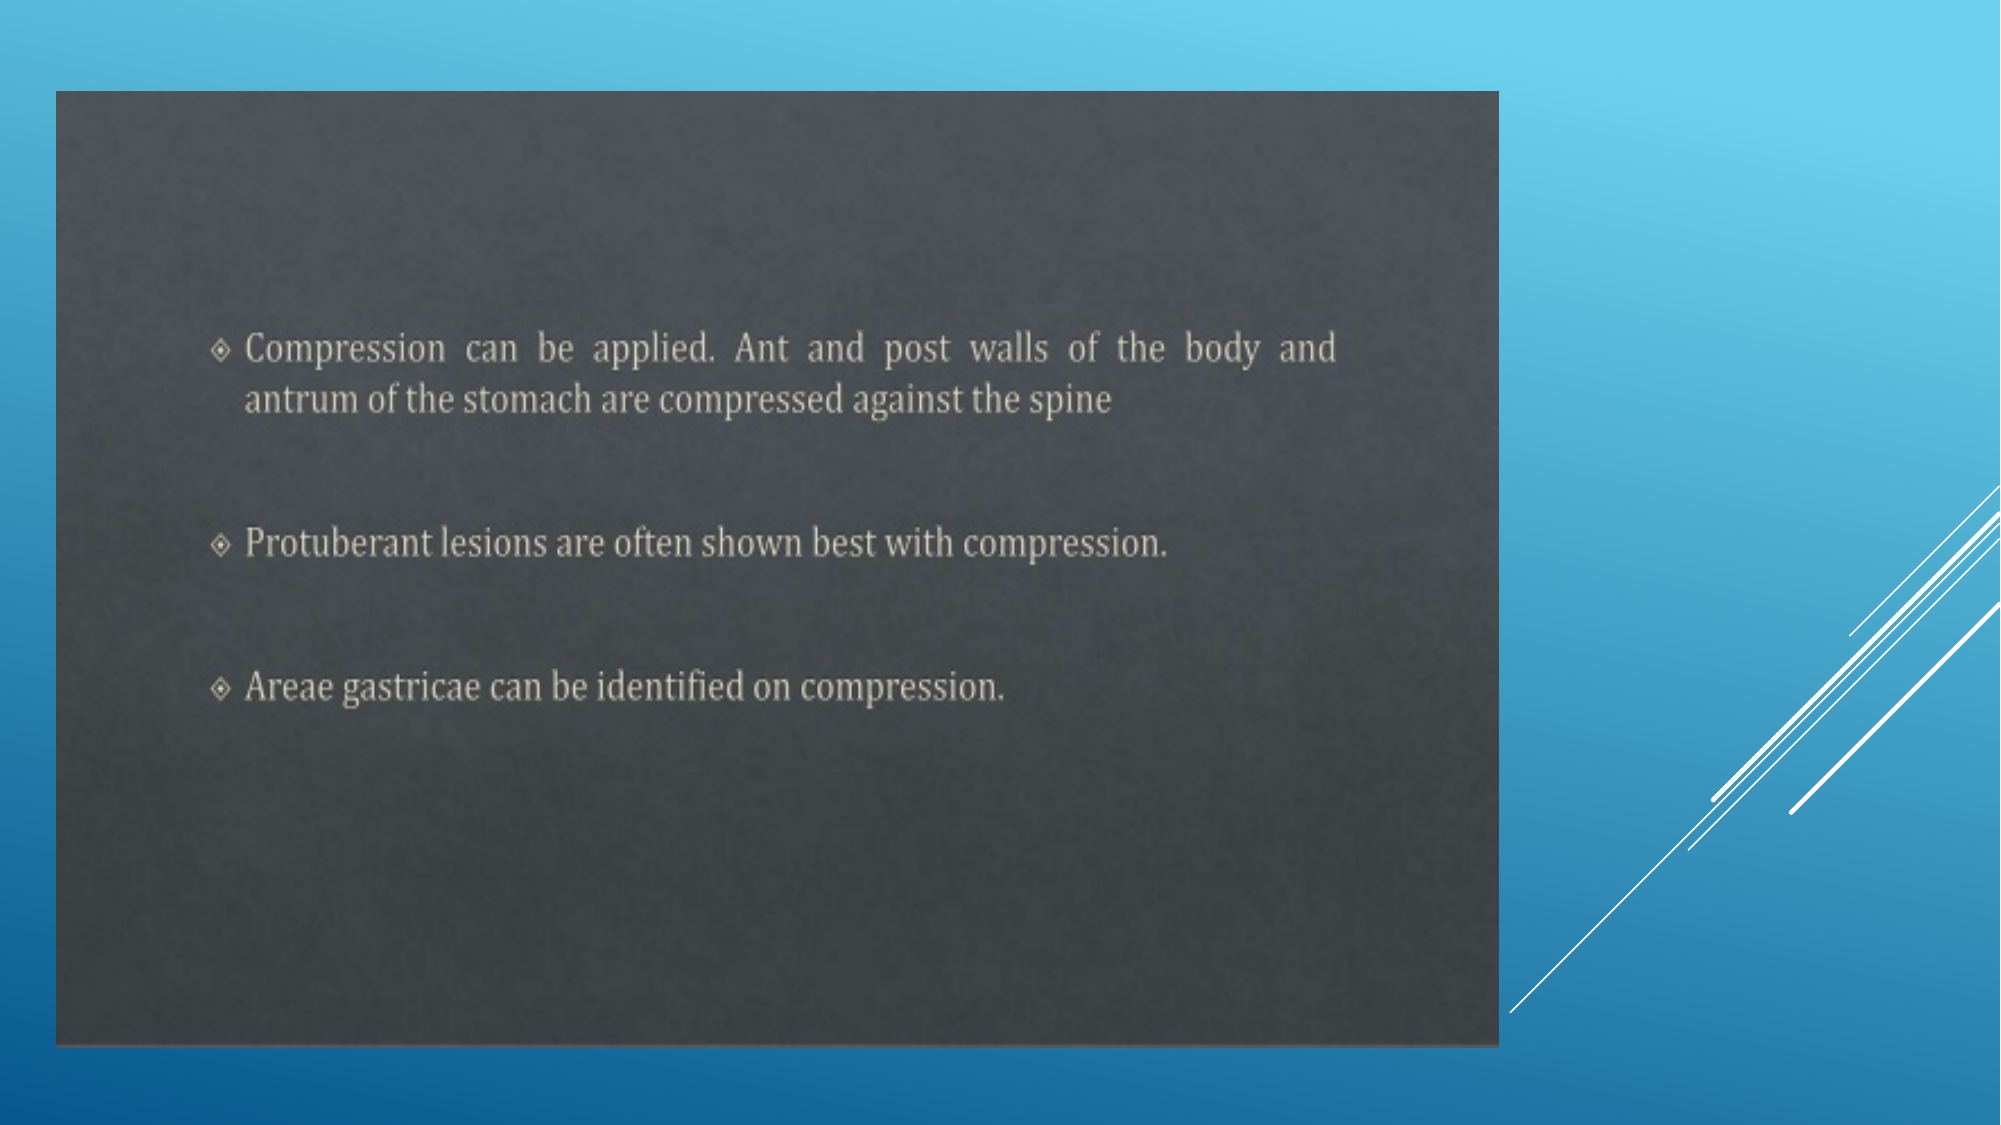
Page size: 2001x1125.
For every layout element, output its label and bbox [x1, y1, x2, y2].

picture [56, 91, 1499, 1048]
